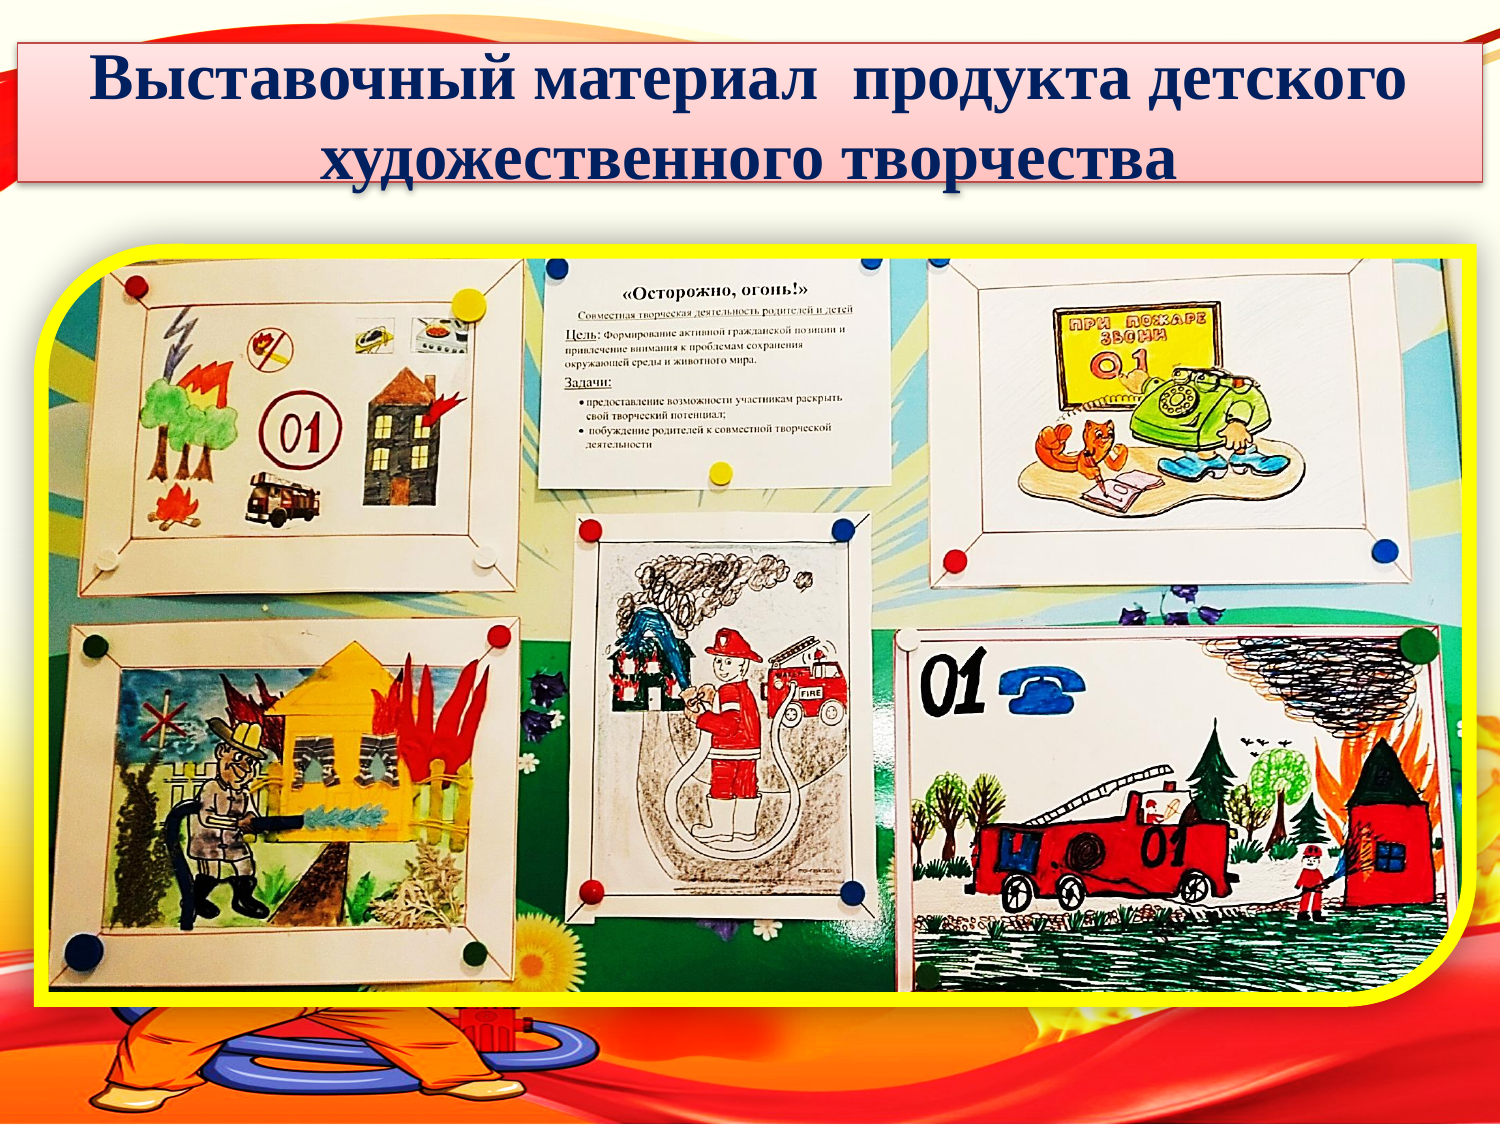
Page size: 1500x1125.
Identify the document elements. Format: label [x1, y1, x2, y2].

list [0, 0, 1500, 1125]
picture [40, 250, 1470, 1000]
